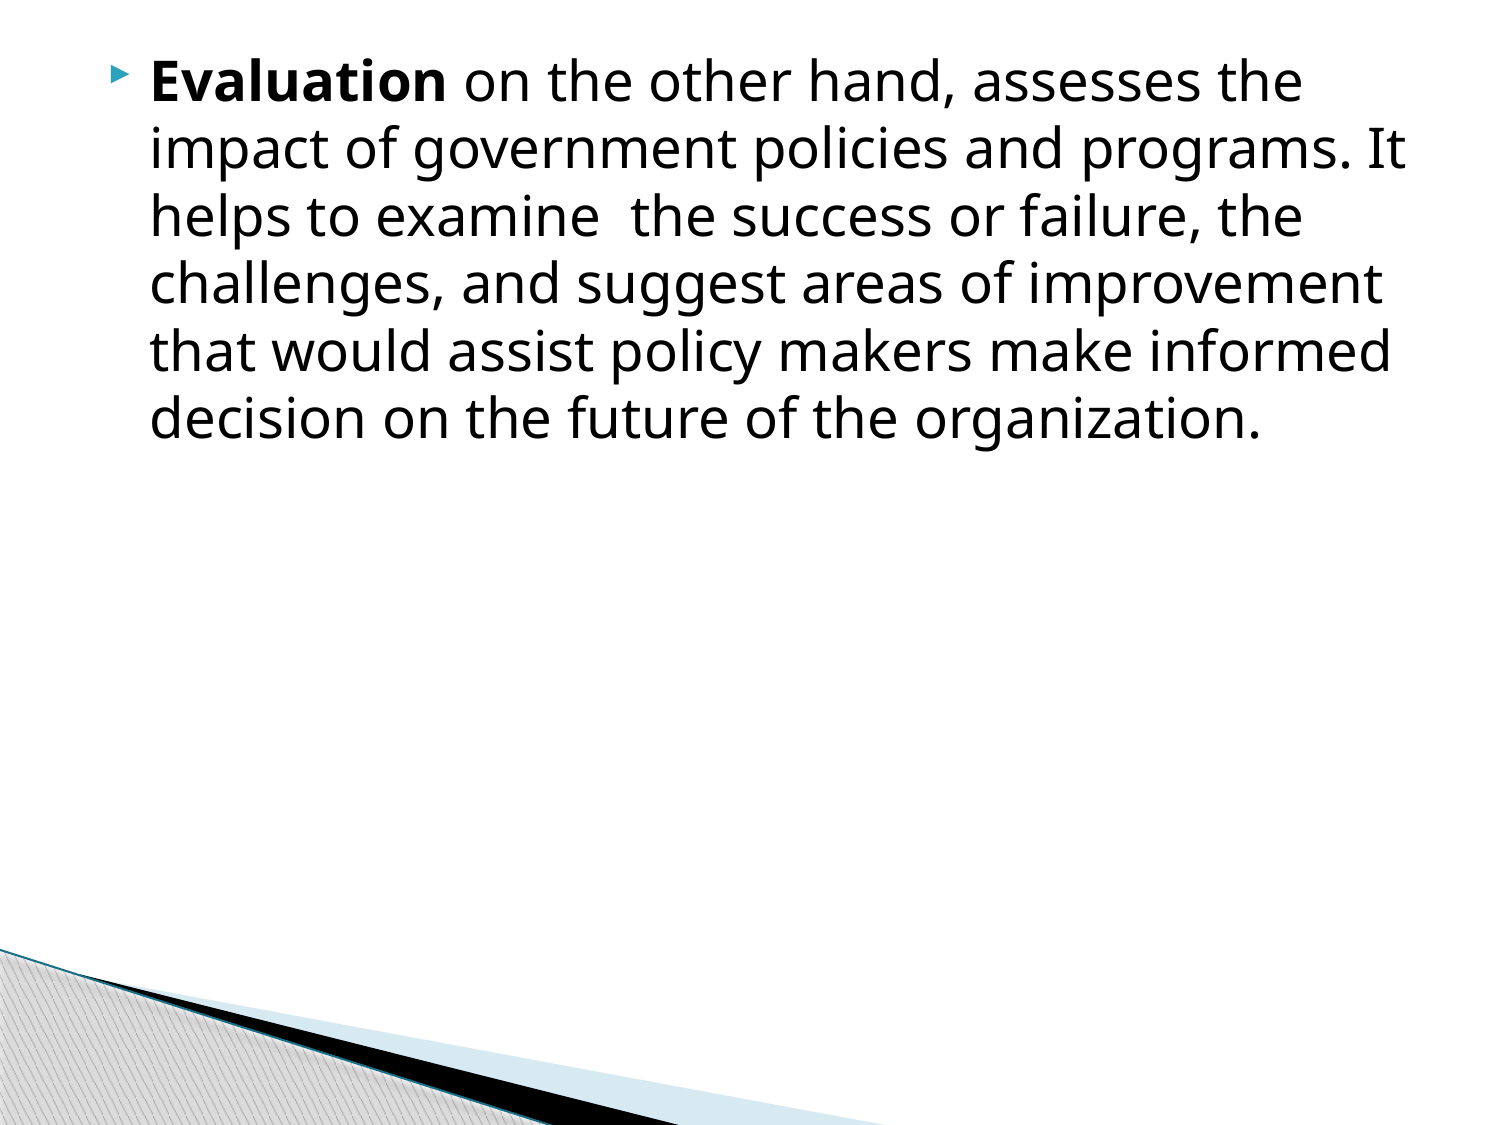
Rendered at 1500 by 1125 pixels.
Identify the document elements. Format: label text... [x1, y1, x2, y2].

list Evaluation on the other hand, assesses the impact of government policies and programs. It helps to examine the success or failure, the challenges, and suggest areas of improvement that would assist policy makers make informed decision on the future of the organization. [75, 37, 1425, 1005]
